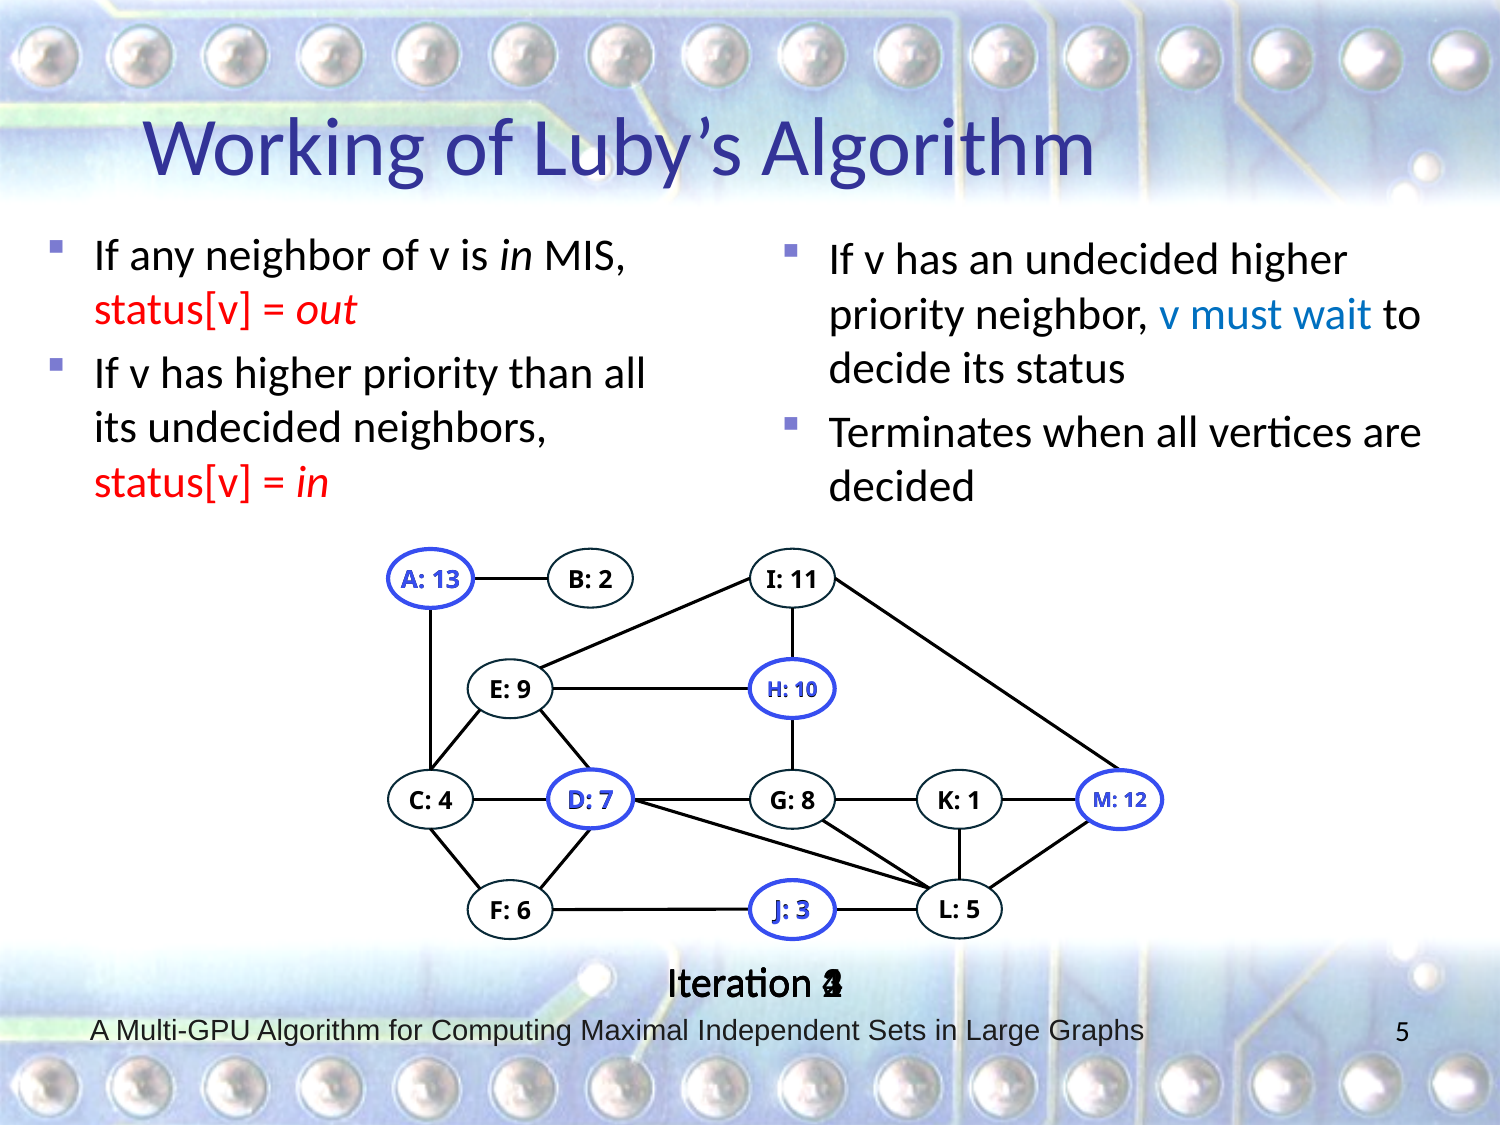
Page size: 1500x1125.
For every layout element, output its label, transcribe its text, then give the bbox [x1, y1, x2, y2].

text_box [430, 709, 481, 771]
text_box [989, 819, 1090, 889]
text_box B: 2 [548, 548, 633, 576]
list If any neighbor of v is in MIS, status[v] = out If v has higher priority than all its undecided neighbors, status[v] = in [31, 216, 713, 517]
footer A Multi-GPU Algorithm for Computing Maximal Independent Sets in Large Graphs [74, 978, 1212, 1055]
text_box If v has an undecided higher priority neighbor, v must wait to decide its status Terminates when all vertices are decided [766, 221, 1483, 522]
text_box E: 9 [467, 659, 553, 719]
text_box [539, 577, 751, 669]
text_box L: 5 [916, 879, 1002, 939]
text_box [834, 577, 1120, 771]
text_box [539, 828, 591, 889]
text_box A: 13 [388, 548, 473, 608]
text_box J: 3 [750, 896, 835, 940]
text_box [822, 819, 930, 889]
text_box D: 7 [548, 769, 633, 829]
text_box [632, 799, 930, 889]
text_box I: 11 [750, 548, 835, 608]
title Working of Luby’s Algorithm [74, 89, 1426, 195]
text_box G: 8 [750, 770, 835, 797]
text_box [430, 828, 481, 889]
text_box Iteration 4 [652, 947, 858, 978]
slide_number 5 [1212, 979, 1426, 1055]
text_box C: 4 [388, 770, 473, 829]
text_box M: 12 [1077, 770, 1163, 830]
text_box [539, 709, 591, 771]
text_box K: 1 [917, 778, 1002, 829]
text_box H: 10 [749, 659, 829, 718]
text_box F: 6 [467, 880, 553, 940]
